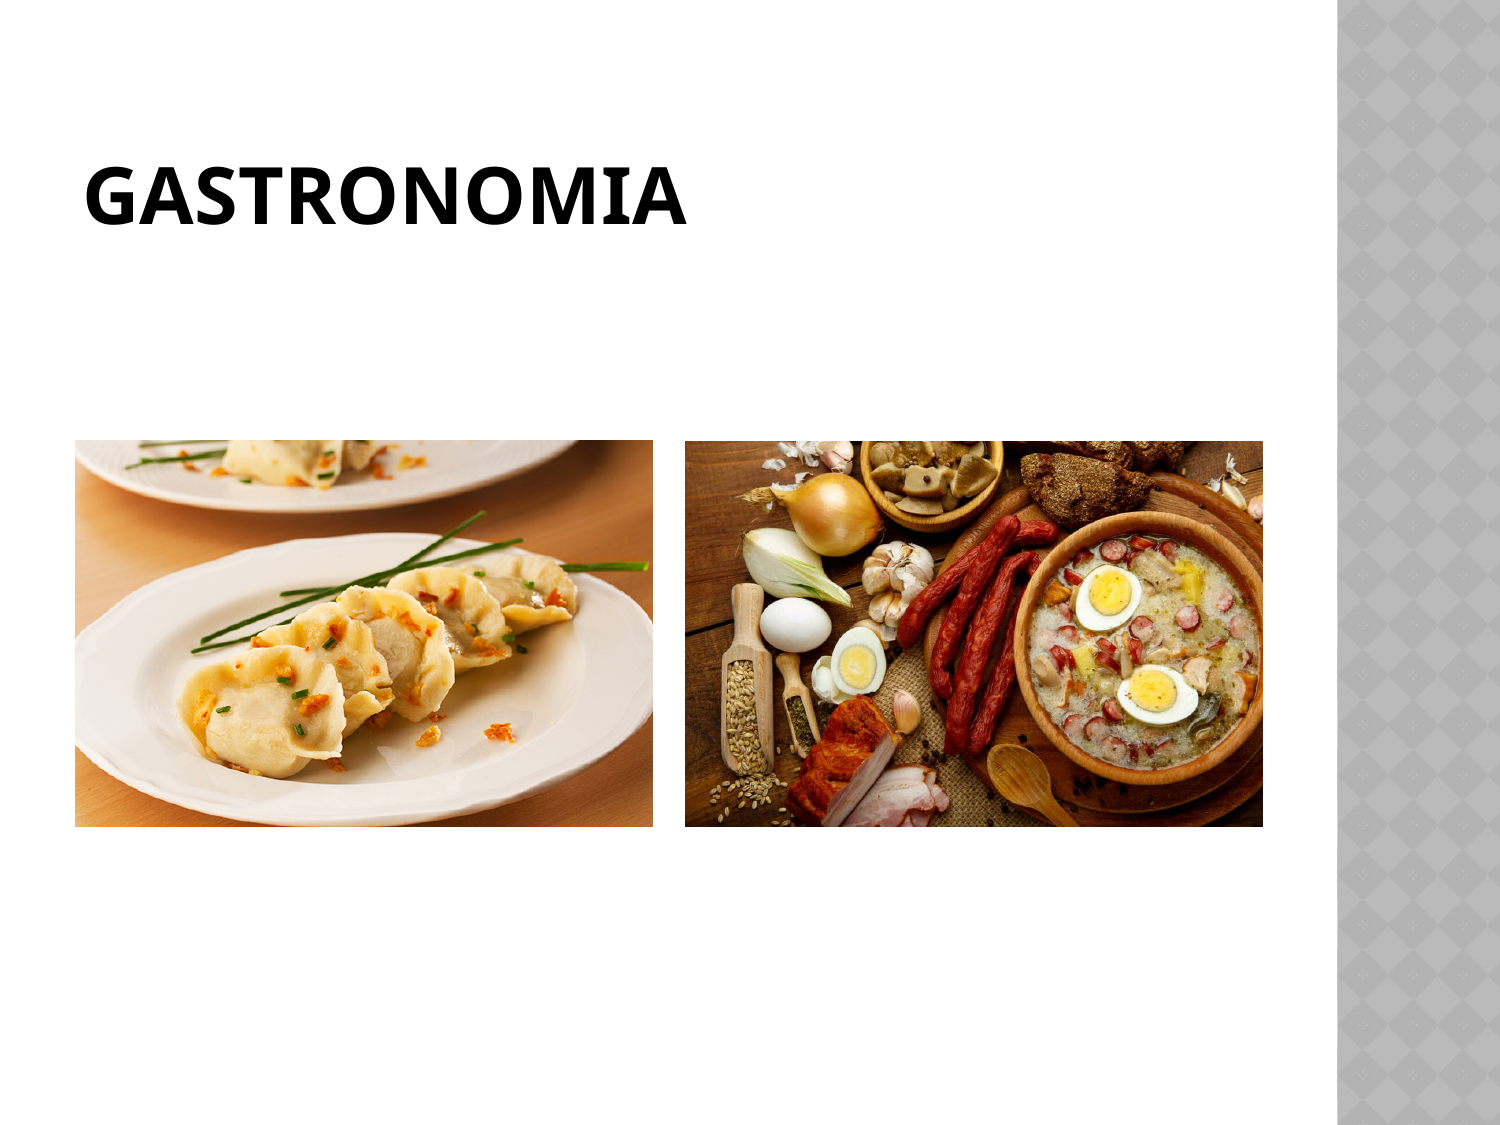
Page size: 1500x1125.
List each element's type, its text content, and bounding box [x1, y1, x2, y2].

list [74, 440, 654, 827]
title Gastronomia [75, 52, 1263, 240]
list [684, 440, 1264, 827]
